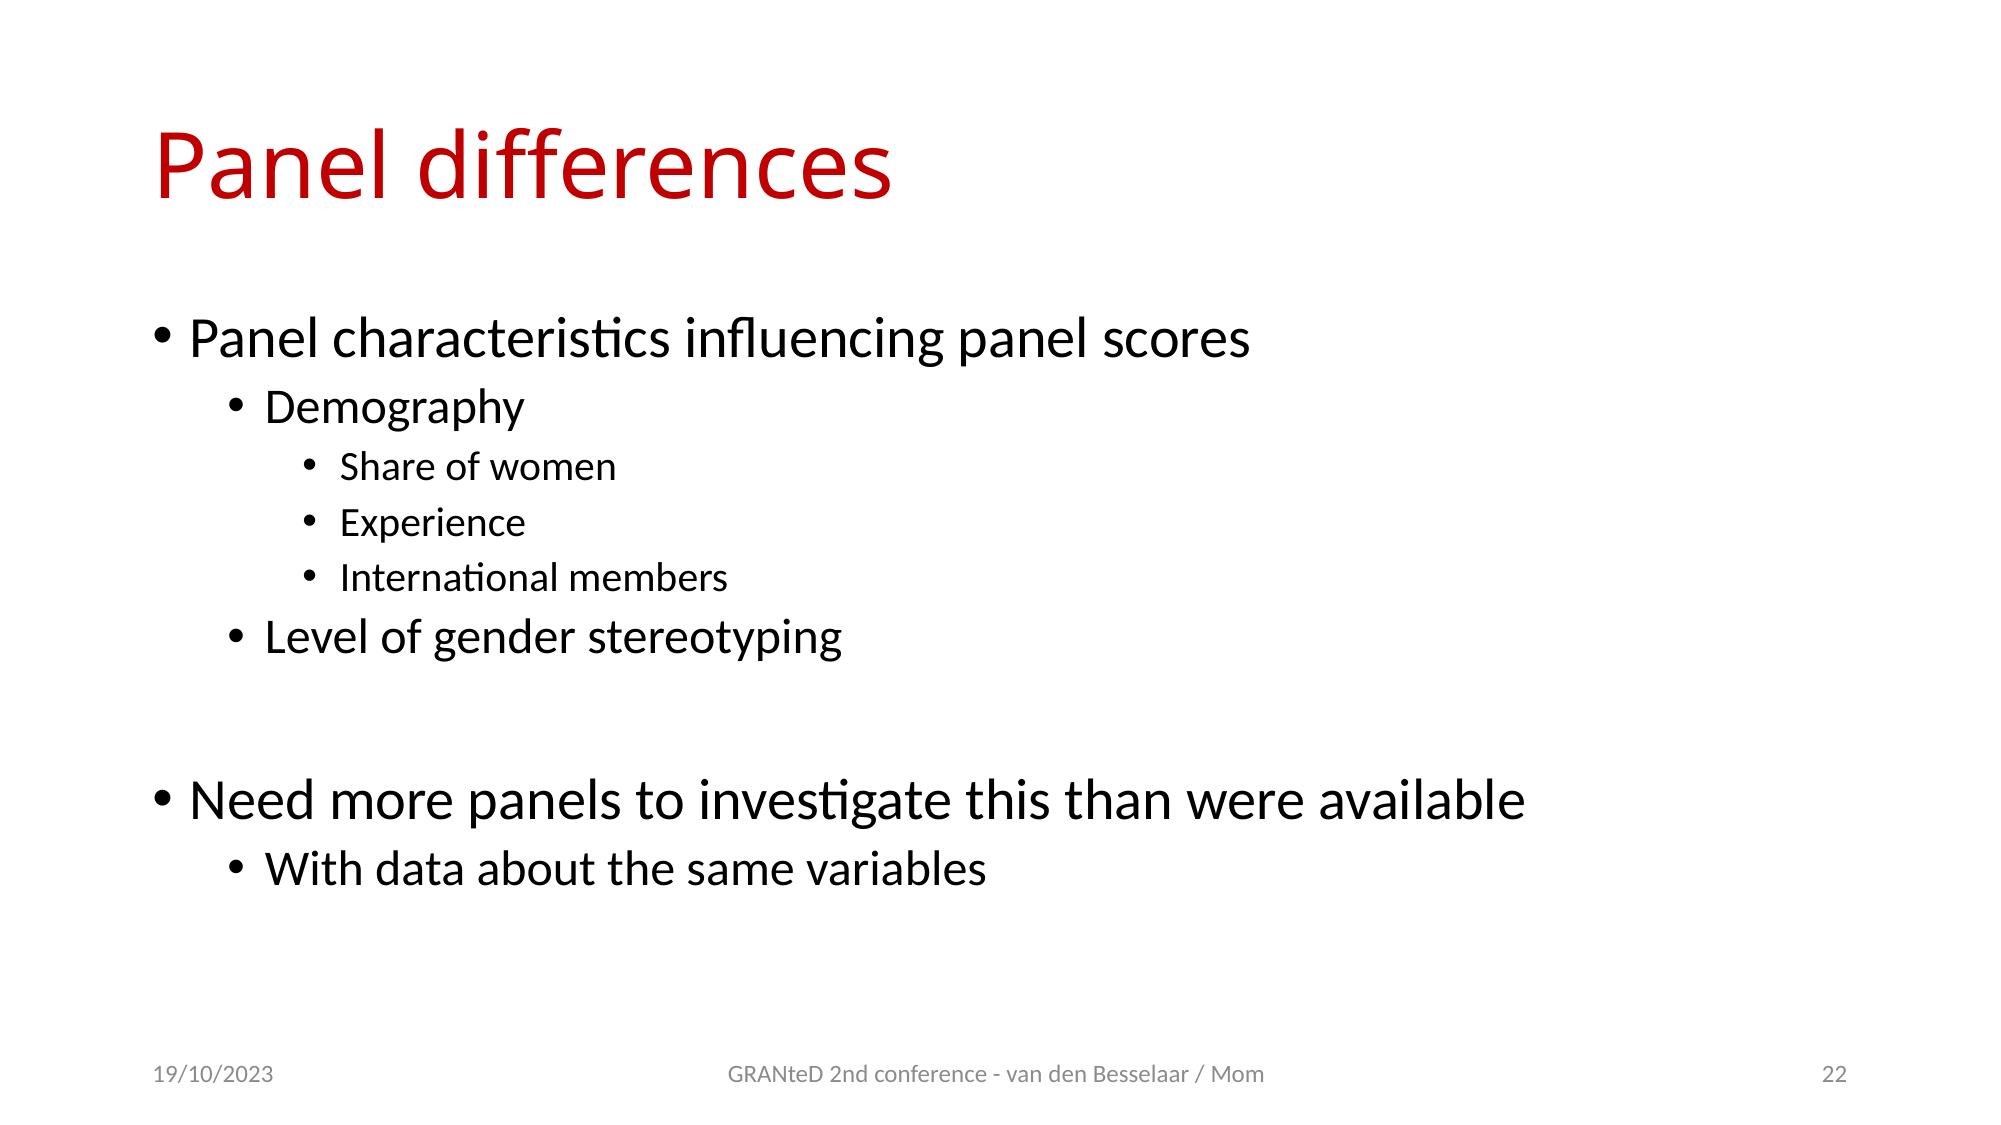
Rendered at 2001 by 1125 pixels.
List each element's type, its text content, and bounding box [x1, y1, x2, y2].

slide_number 22 [1412, 1042, 1863, 1103]
footer GRANteD 2nd conference - van den Besselaar / Mom [662, 1042, 1338, 1103]
title Panel differences [137, 59, 1863, 278]
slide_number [137, 1042, 588, 1103]
list Panel characteristics influencing panel scores Demography Share of women Experience International members Level of gender stereotyping Need more panels to investigate this than were available With data about the same variables [137, 299, 1863, 1014]
